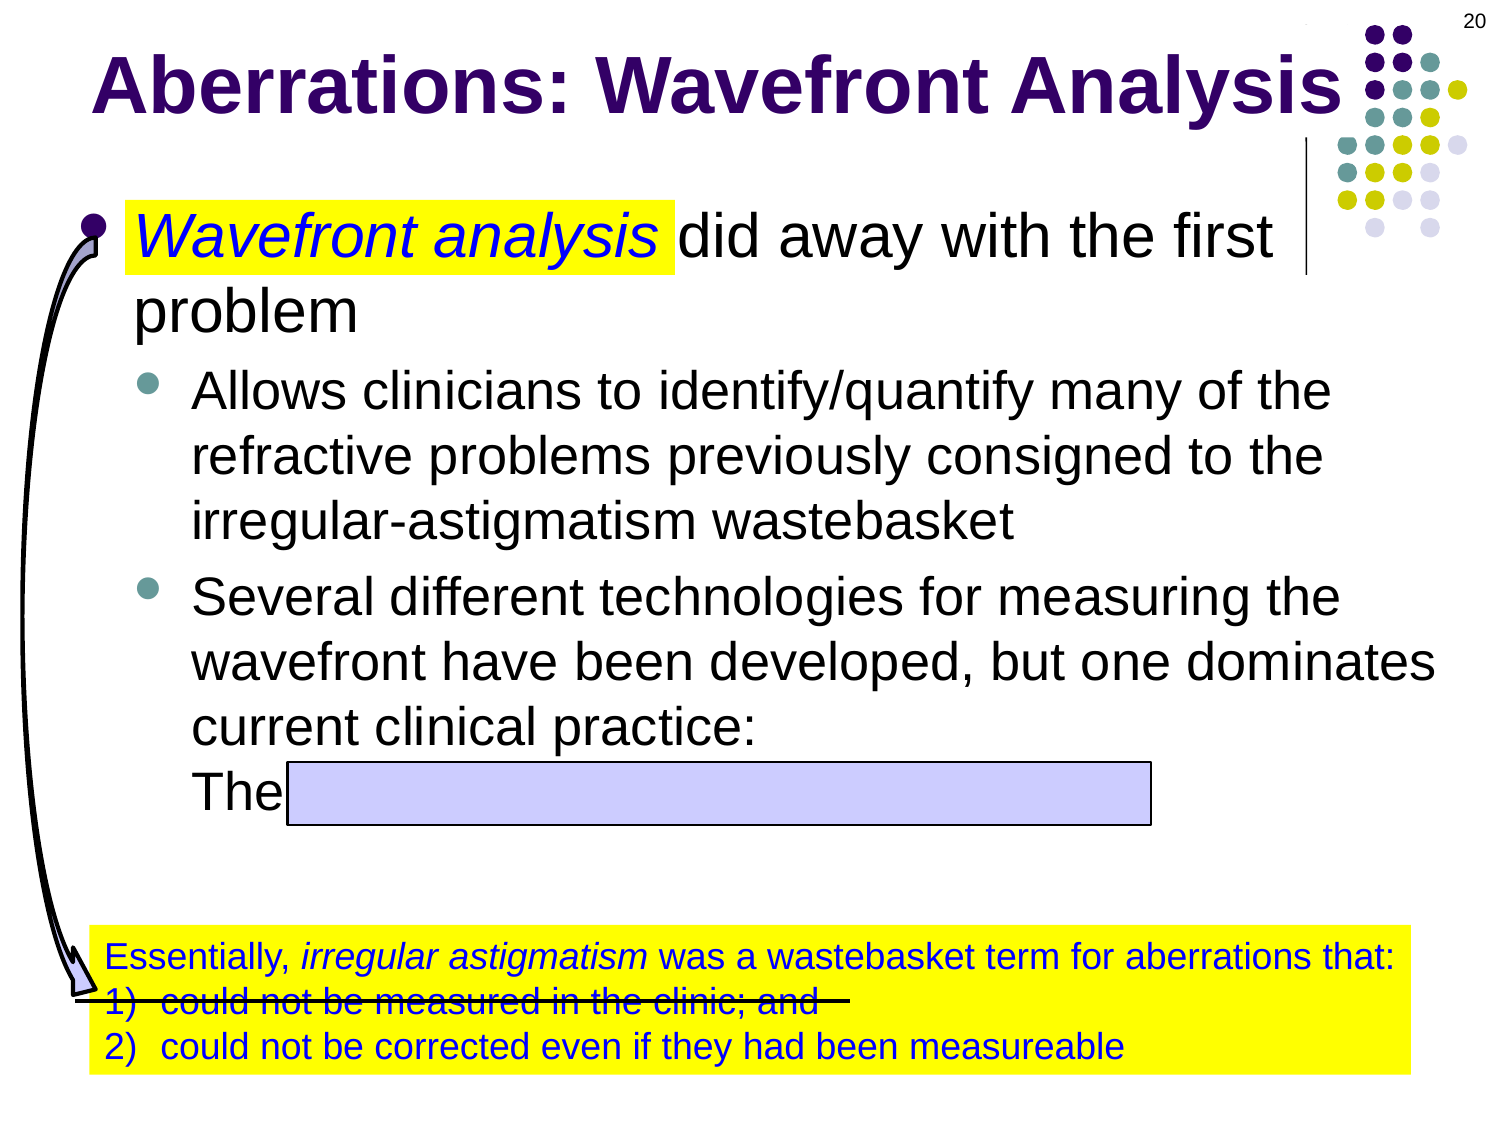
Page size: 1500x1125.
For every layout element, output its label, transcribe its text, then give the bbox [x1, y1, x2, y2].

text_box Aberrations: Wavefront Analysis [74, 24, 1363, 138]
text_box [285, 760, 1153, 827]
list Wavefront analysis did away with the first problem Allows clinicians to identify/quantify many of the refractive problems previously consigned to the irregular-astigmatism wastebasket Several different technologies for measuring the wavefront have been developed, but one dominates current clinical practice: The Hartmann-Shack wavefront sensor [62, 187, 1475, 1125]
text_box [60, 241, 93, 293]
text_box Essentially, irregular astigmatism was a wastebasket term for aberrations that: could not be measured in the clinic; and could not be corrected even if they had been measureable [89, 924, 1411, 1075]
slide_number 20 [1151, 0, 1500, 75]
text_box [20, 235, 98, 997]
